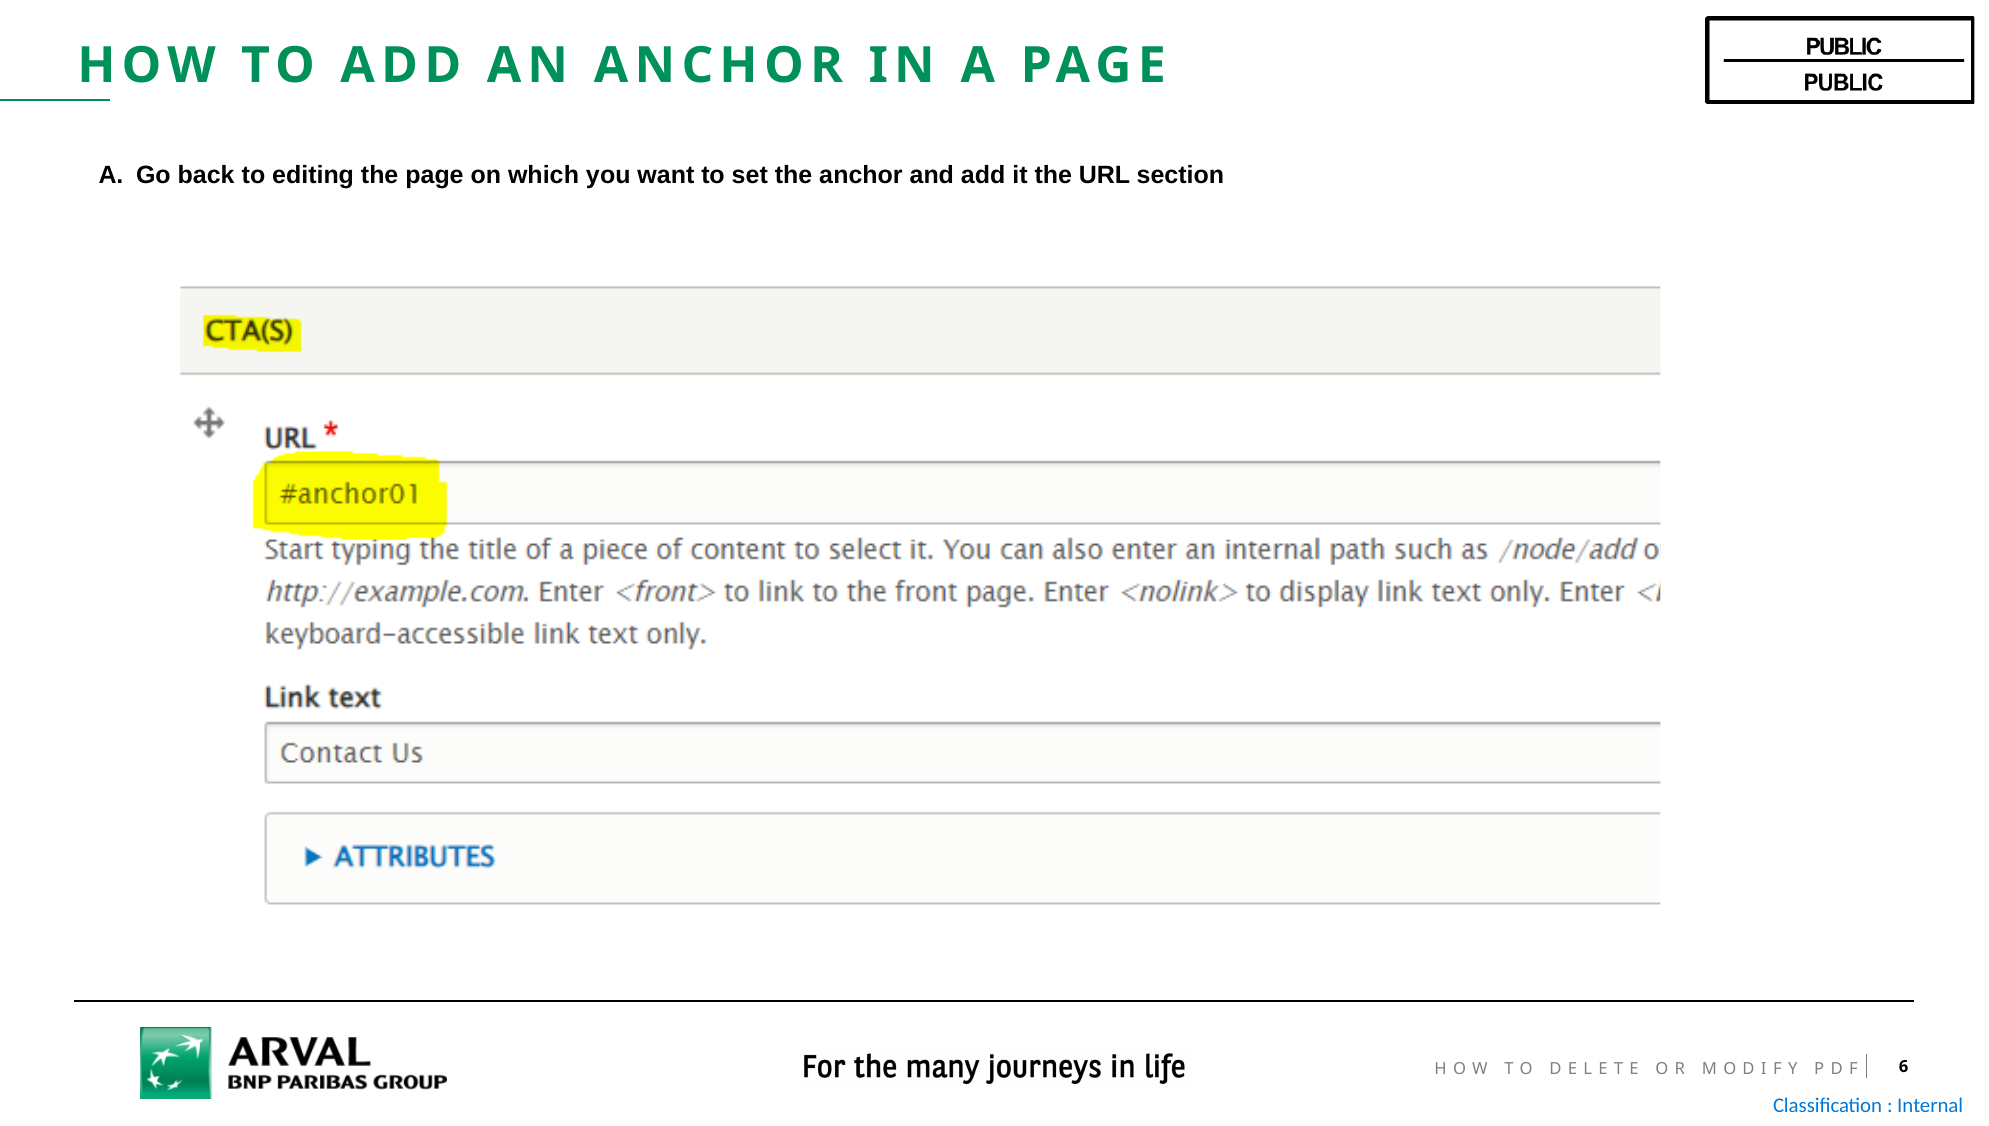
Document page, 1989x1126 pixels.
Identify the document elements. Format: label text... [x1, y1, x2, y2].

picture [60, 259, 1661, 949]
picture [140, 1027, 447, 1099]
text_box Go back to editing the page on which you want to set the anchor and add it the URL section [98, 158, 1243, 230]
picture [1705, 16, 1975, 105]
picture [798, 1050, 1190, 1088]
subtitle How to ADD AN ANCHOR IN A PAGE [62, 26, 1222, 98]
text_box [1549, 1052, 1924, 1083]
